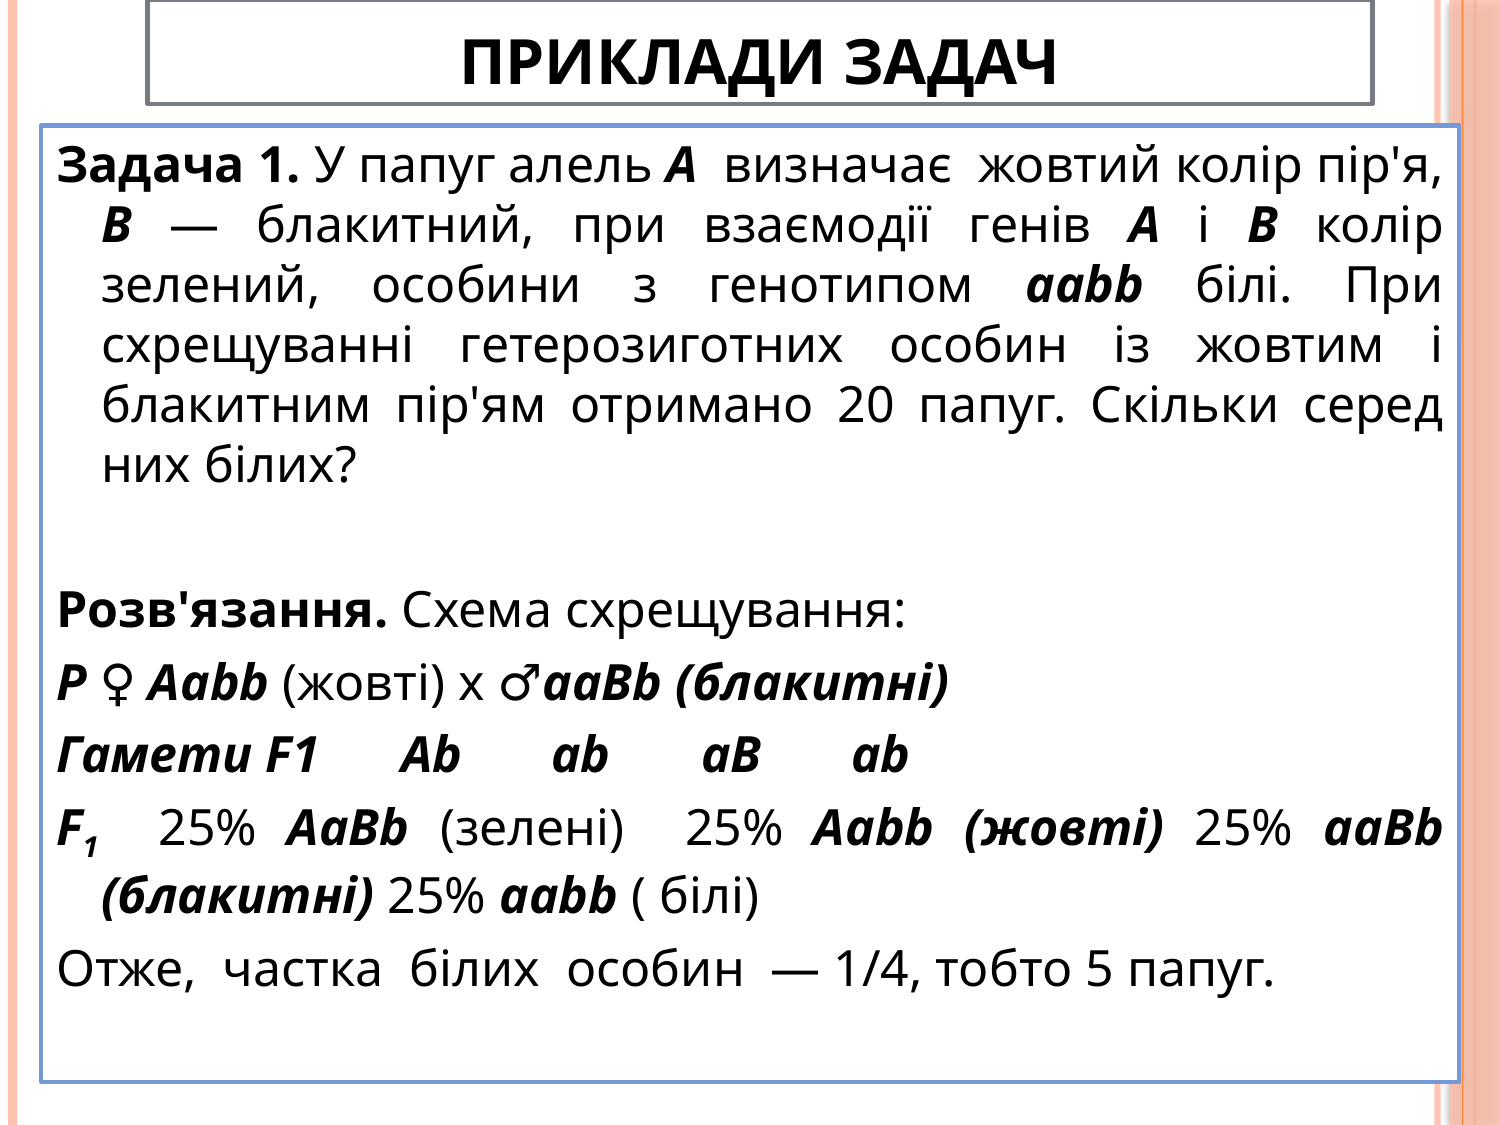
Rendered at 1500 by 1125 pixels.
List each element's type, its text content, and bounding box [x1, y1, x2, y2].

title Приклади задач [145, 0, 1375, 106]
list Задача 1. У папуг алель А визначає жовтий колір пір'я, В — блакитний, при взаємодії генів А і В колір зелений, особини з генотипом ааbb білі. При схрещуванні гетерозиготних особин із жовтим і блакитним пір'ям отримано 20 папуг. Скільки серед них білих? Розв'язання. Схема схрещування: P ♀ Aabb (жовті) x ♂aaBb (блакитні) Гамети F1 Ab ab aB ab F1 25% AaBb (зелені) 25% Aabb (жовті) 25% aaBb (блакитні) 25% aabb ( білі) Отже, частка білих особин — 1/4, тобто 5 папуг. [39, 123, 1461, 1084]
